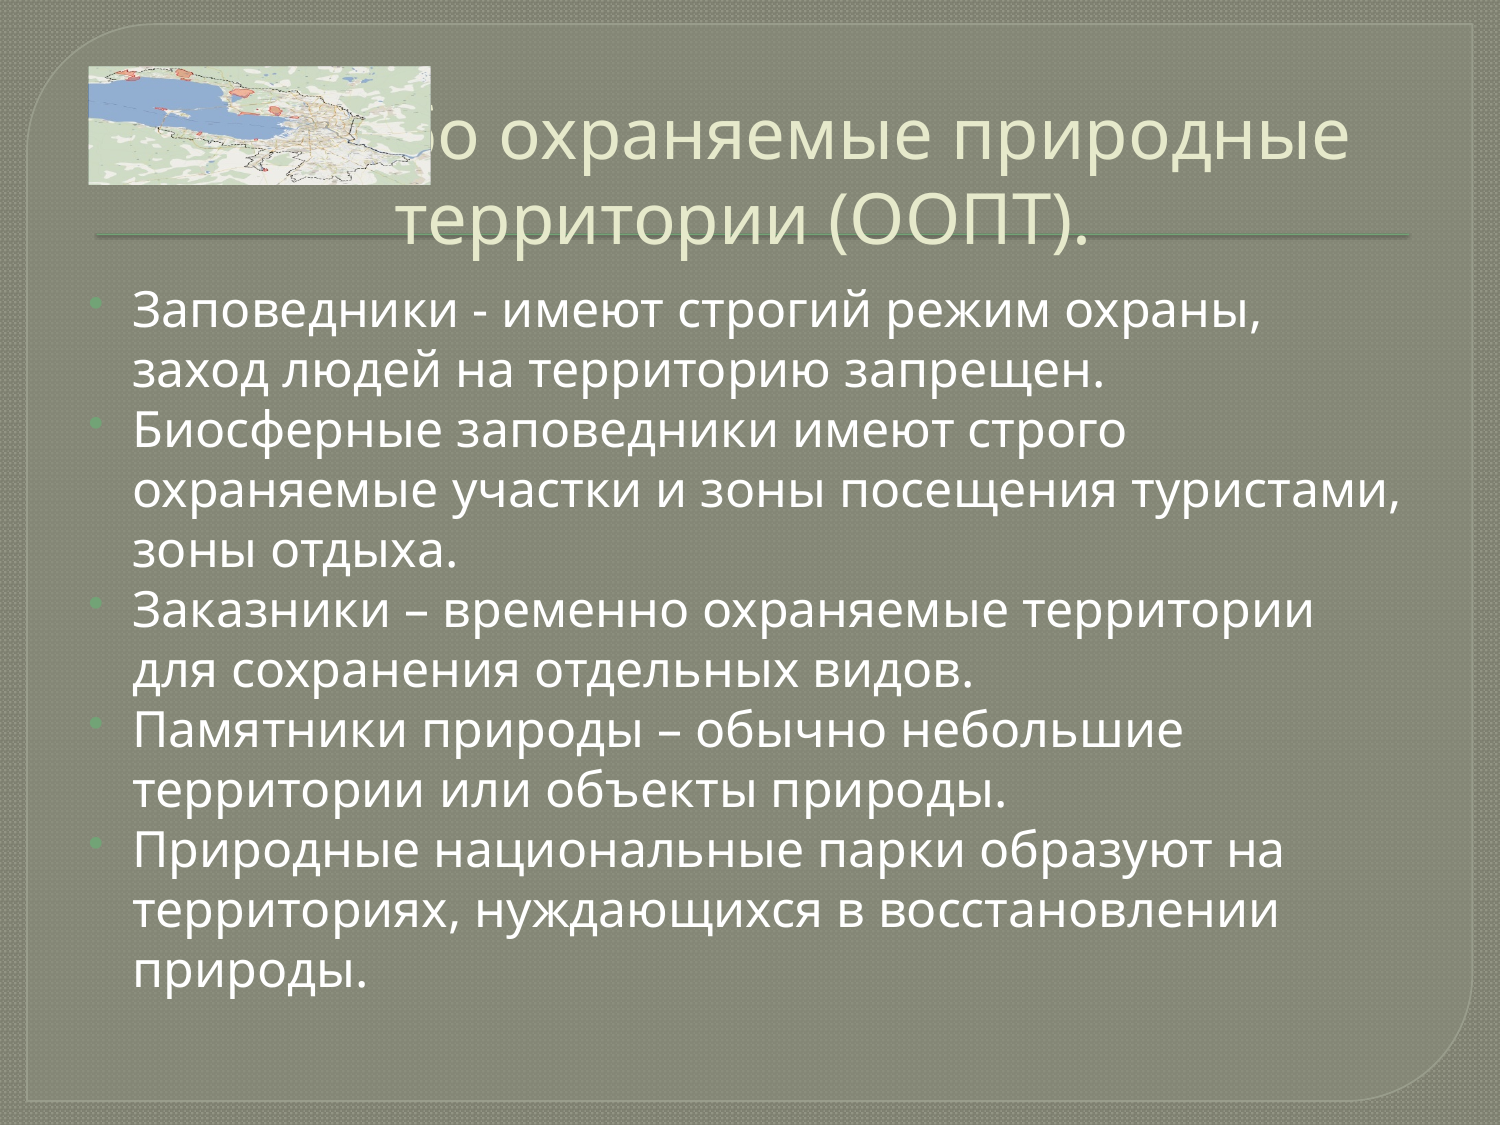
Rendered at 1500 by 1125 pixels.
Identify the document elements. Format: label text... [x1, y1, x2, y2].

list Заповедники - имеют строгий режим охраны, заход людей на территорию запрещен. Биосферные заповедники имеют строго охраняемые участки и зоны посещения туристами, зоны отдыха. Заказники – временно охраняемые территории для сохранения отдельных видов. Памятники природы – обычно небольшие территории или объекты природы. Природные национальные парки образуют на территориях, нуждающихся в восстановлении природы. [74, 269, 1426, 1013]
title Особо охраняемые природные территории (ООПТ). [64, 78, 1415, 266]
picture [88, 66, 432, 185]
